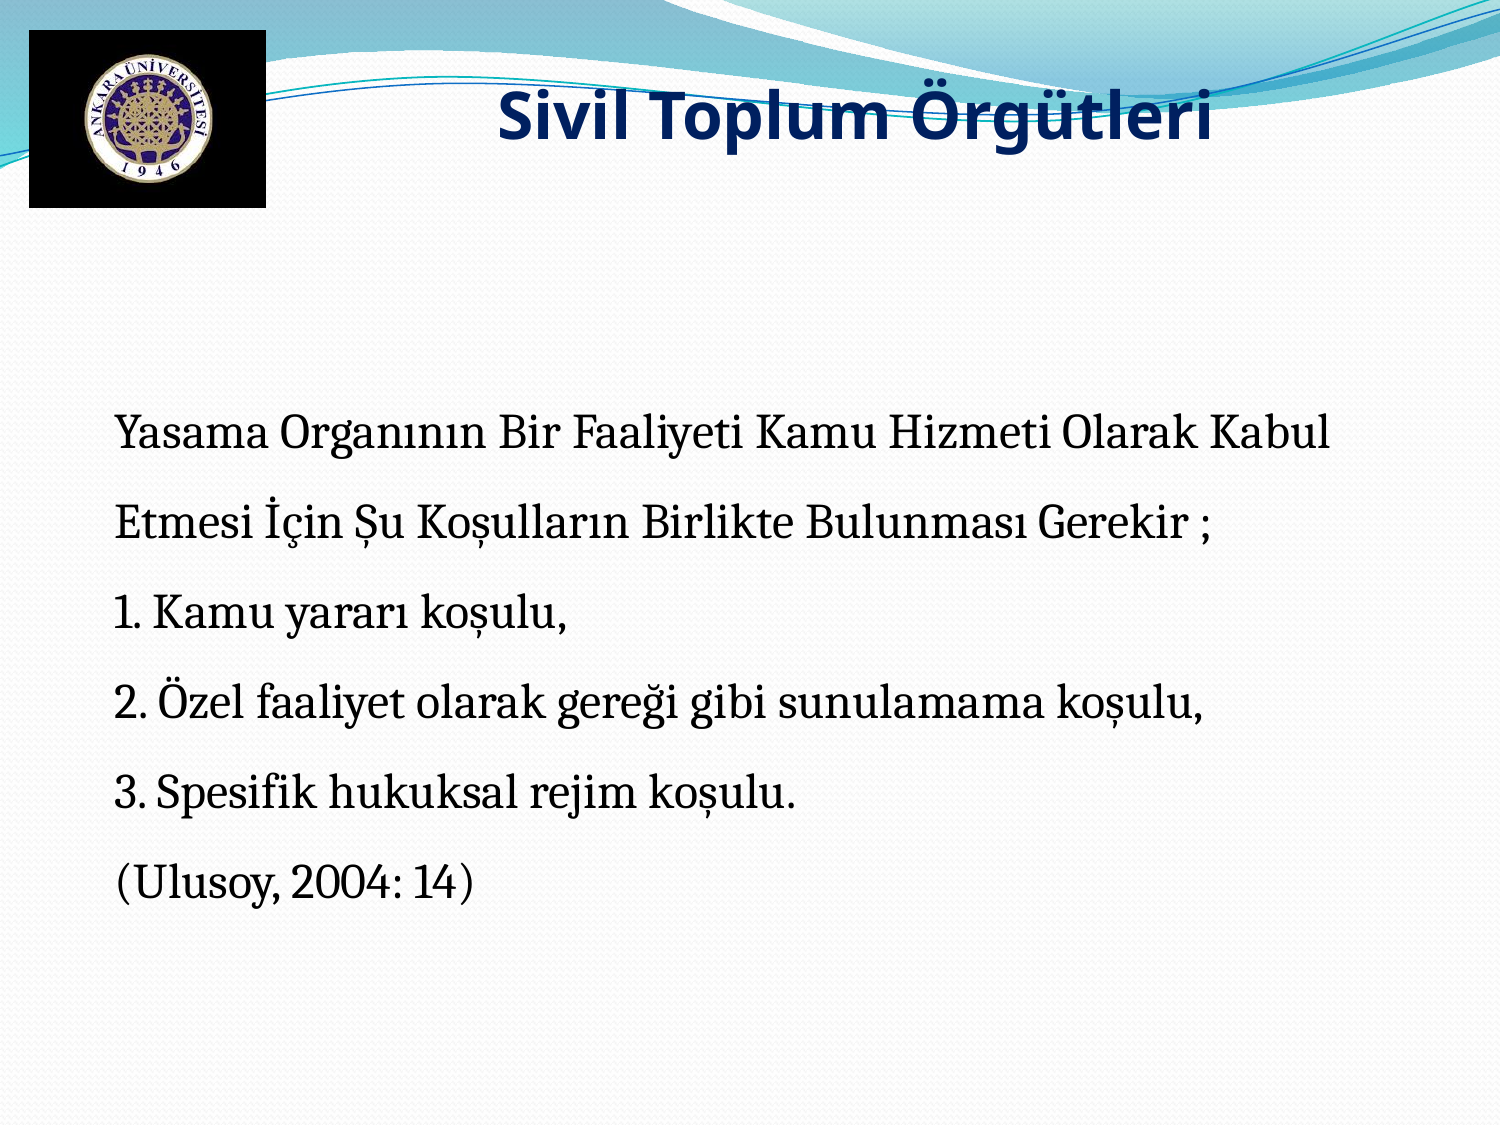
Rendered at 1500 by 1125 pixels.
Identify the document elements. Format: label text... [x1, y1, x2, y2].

picture [29, 30, 266, 208]
text_box Sivil Toplum Örgütleri [348, 66, 1365, 161]
text_box Yasama Organının Bir Faaliyeti Kamu Hizmeti Olarak Kabul Etmesi İçin Şu Koşulların Birlikte Bulunması Gerekir ; 1. Kamu yararı koşulu, 2. Özel faaliyet olarak gereği gibi sunulamama koşulu, 3. Spesifik hukuksal rejim koşulu. (Ulusoy, 2004: 14) [100, 361, 1435, 917]
